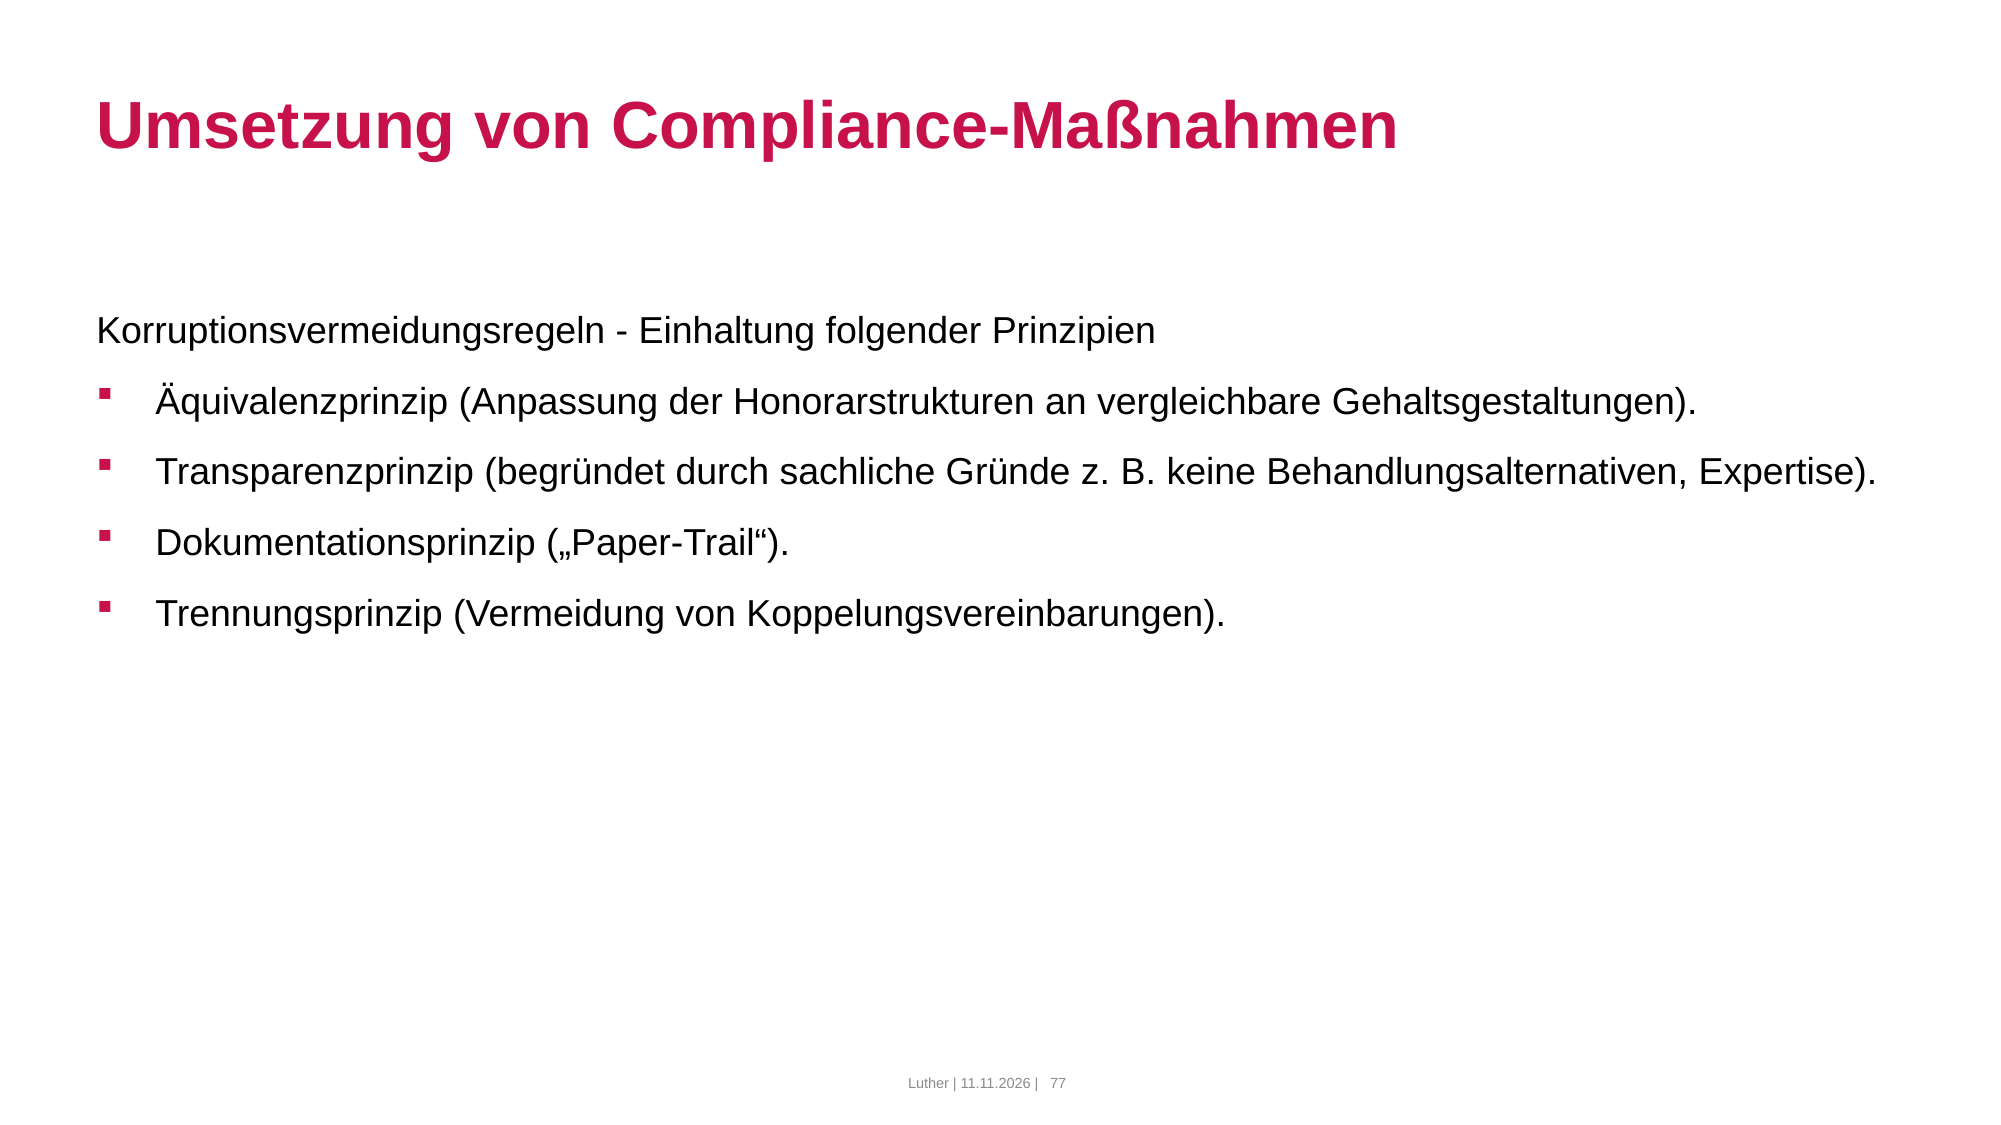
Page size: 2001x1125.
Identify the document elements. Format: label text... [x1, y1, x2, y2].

list Korruptionsvermeidungsregeln - Einhaltung folgender Prinzipien Äquivalenzprinzip (Anpassung der Honorarstrukturen an vergleichbare Gehaltsgestaltungen). Transparenzprinzip (begründet durch sachliche Gründe z. B. keine Behandlungsalternativen, Expertise). Dokumentationsprinzip („Paper-Trail“). Trennungsprinzip (Vermeidung von Koppelungsvereinbarungen). [96, 297, 1904, 1036]
title Umsetzung von Compliance-Maßnahmen [96, 91, 1904, 263]
slide_number 77 [1050, 1065, 1110, 1125]
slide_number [835, 1065, 1050, 1125]
